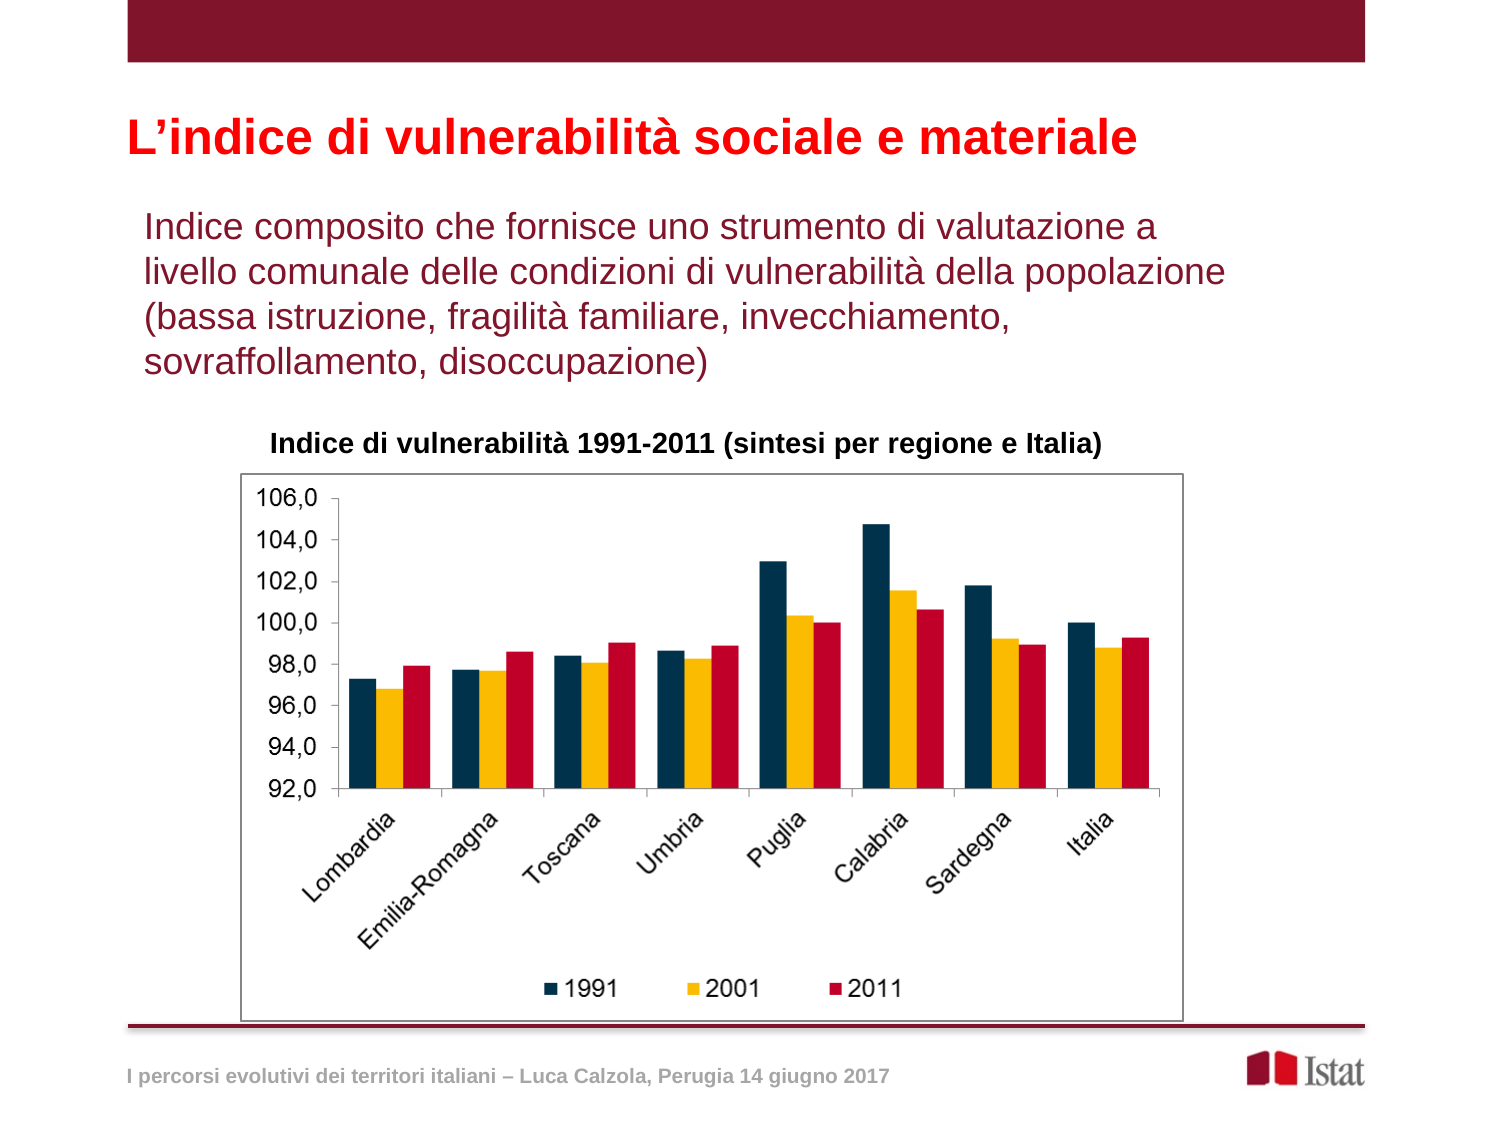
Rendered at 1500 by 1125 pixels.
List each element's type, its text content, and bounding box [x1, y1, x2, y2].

text_box I percorsi evolutivi dei territori italiani – Luca Calzola, Perugia 14 giugno 2017 [111, 1055, 1223, 1096]
picture [240, 473, 1185, 1022]
picture [1239, 1040, 1373, 1097]
text_box Indice composito che fornisce uno strumento di valutazione a livello comunale delle condizioni di vulnerabilità della popolazione (bassa istruzione, fragilità familiare, invecchiamento, sovraffollamento, disoccupazione) [129, 194, 1272, 389]
text_box Indice di vulnerabilità 1991-2011 (sintesi per regione e Italia) [254, 416, 1119, 467]
text_box L’indice di vulnerabilità sociale e materiale [111, 97, 1349, 172]
